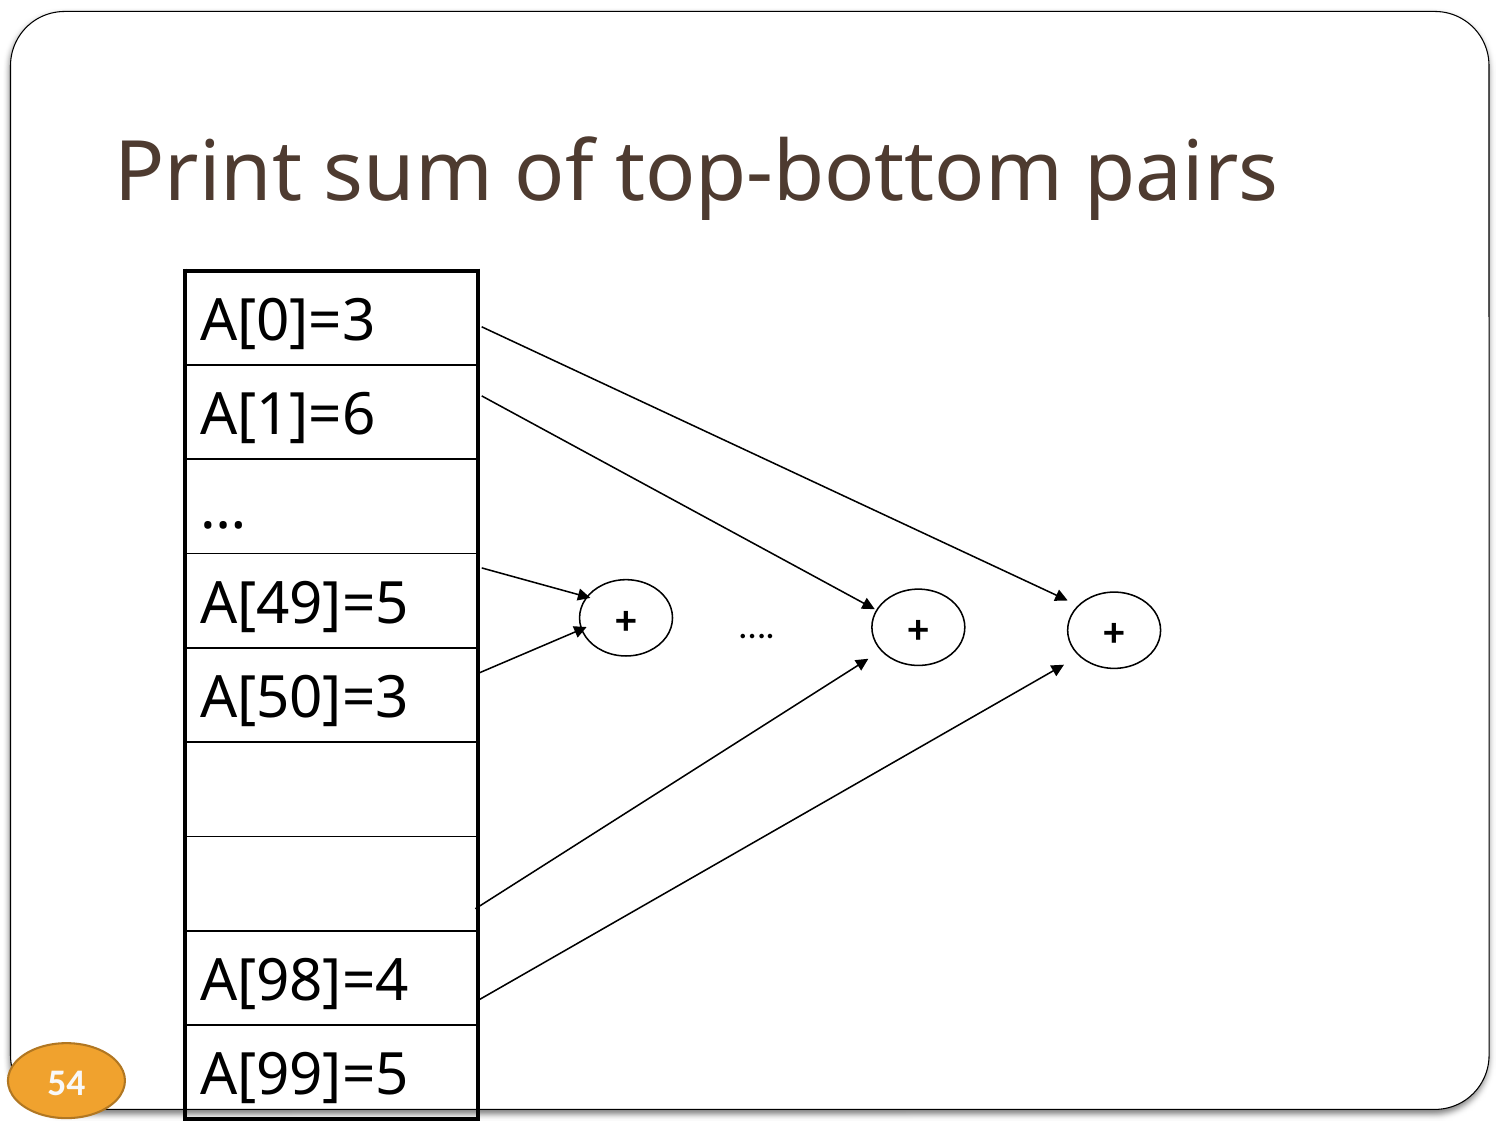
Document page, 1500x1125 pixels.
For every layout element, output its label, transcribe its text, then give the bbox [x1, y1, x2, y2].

table_cell A[1]=6 [187, 366, 476, 458]
title Print sum of top-bottom pairs [99, 45, 1425, 233]
text_box + [1067, 592, 1161, 669]
text_box [477, 626, 587, 674]
table_header A[0]=3 [187, 273, 476, 364]
text_box [481, 395, 875, 610]
table_cell … [187, 460, 476, 553]
text_box …. [677, 600, 837, 647]
table_cell [187, 837, 476, 930]
text_box [477, 664, 1064, 1001]
text_box + [871, 589, 965, 666]
table_cell A[99]=5 [187, 1026, 476, 1117]
text_box + [579, 579, 673, 656]
table_cell A[50]=3 [187, 649, 476, 741]
table_cell A[98]=4 [187, 932, 476, 1024]
text_box [481, 326, 1068, 601]
table_cell A[49]=5 [187, 554, 476, 647]
table_cell [187, 743, 476, 836]
text_box [475, 658, 869, 909]
text_box [481, 567, 591, 601]
